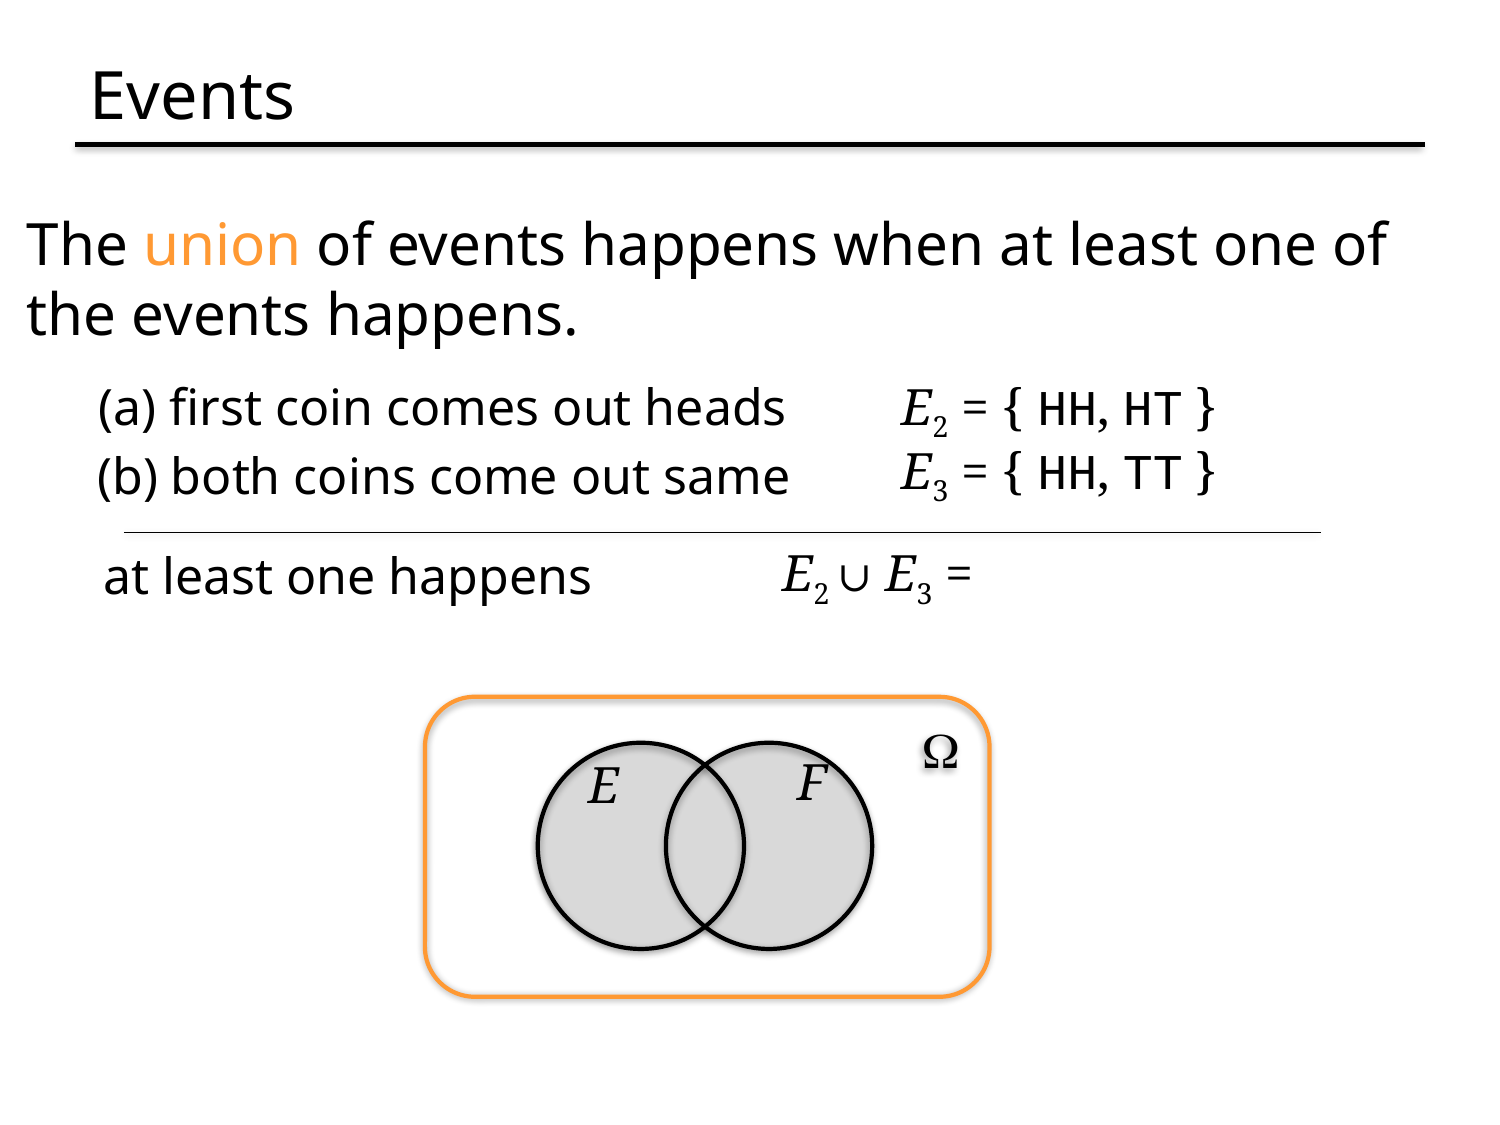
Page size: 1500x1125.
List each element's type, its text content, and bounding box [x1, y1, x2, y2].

text_box W [422, 694, 992, 999]
text_box E [573, 745, 635, 821]
text_box [663, 740, 875, 952]
title Events [75, 45, 1425, 145]
text_box F [782, 742, 843, 818]
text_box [105, 531, 1322, 614]
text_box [107, 367, 1245, 514]
text_box [535, 740, 704, 952]
text_box The union of events happens when at least one of the events happens. [12, 199, 1418, 355]
